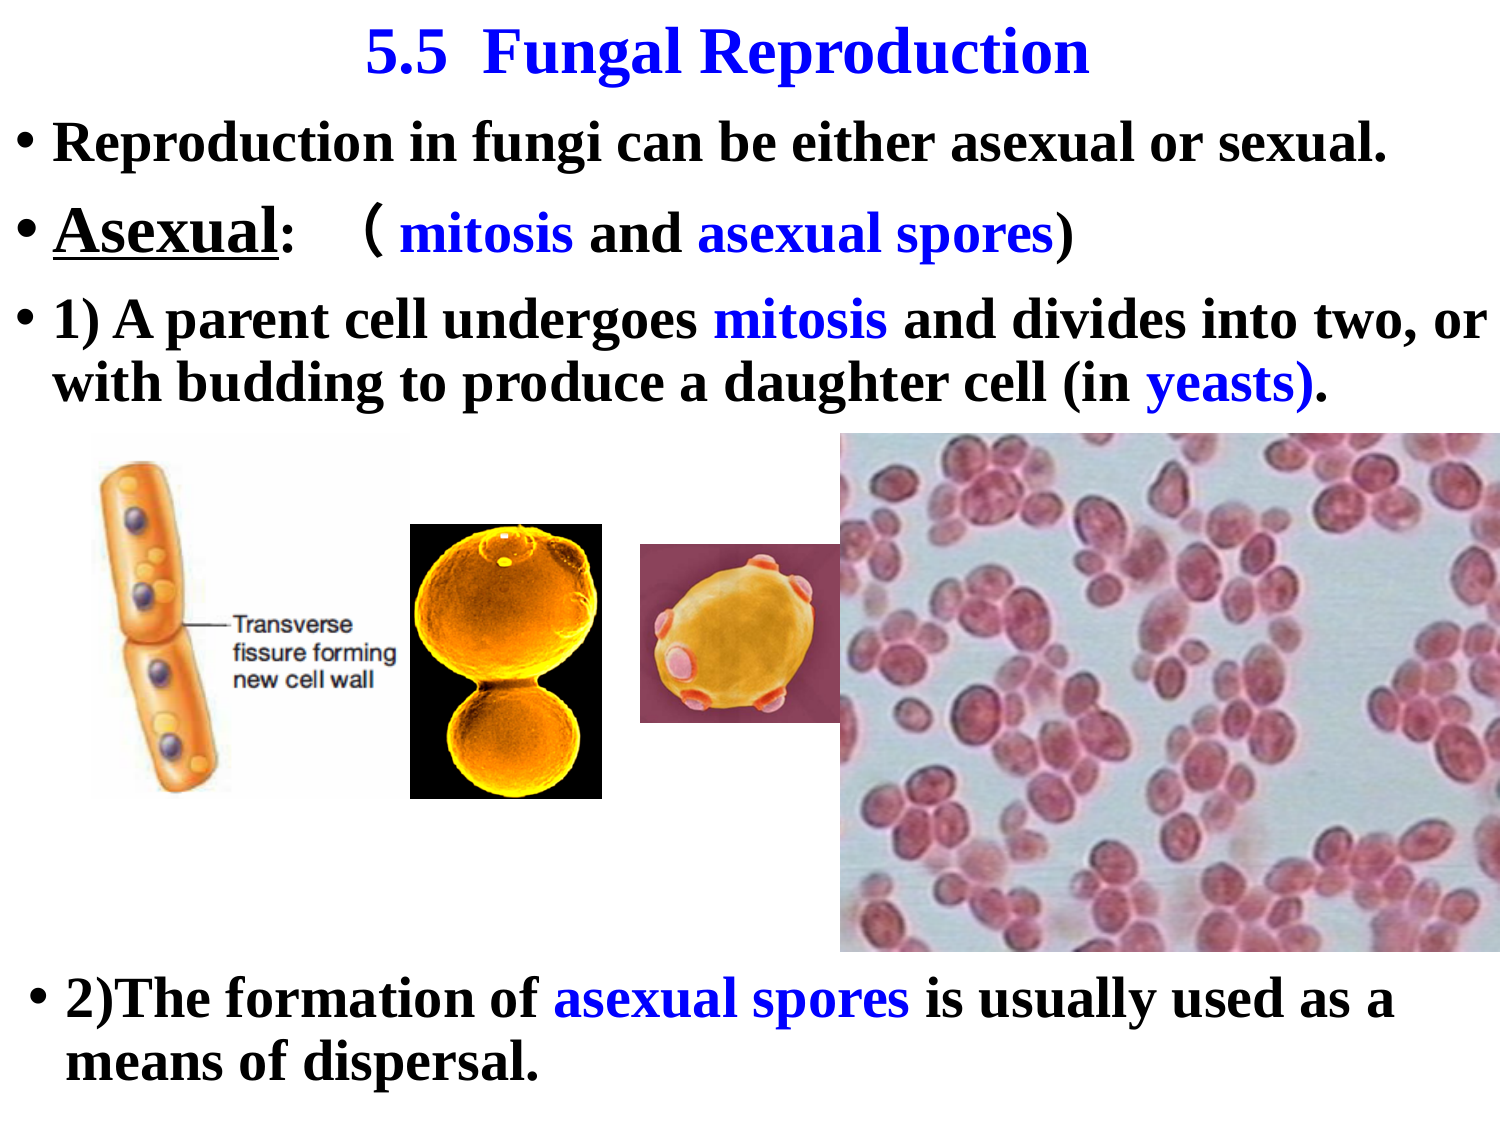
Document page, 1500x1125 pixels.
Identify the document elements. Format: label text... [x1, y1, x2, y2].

text_box 5.5 Fungal Reproduction [350, 0, 1107, 95]
text_box 2)The formation of asexual spores is usually used as a means of dispersal. [13, 959, 1500, 1101]
list Reproduction in fungi can be either asexual or sexual. Asexual: （mitosis and asexual spores) 1) A parent cell undergoes mitosis and divides into two, or with budding to produce a daughter cell (in yeasts). [0, 103, 1500, 450]
picture [640, 433, 1500, 952]
picture [91, 433, 602, 799]
